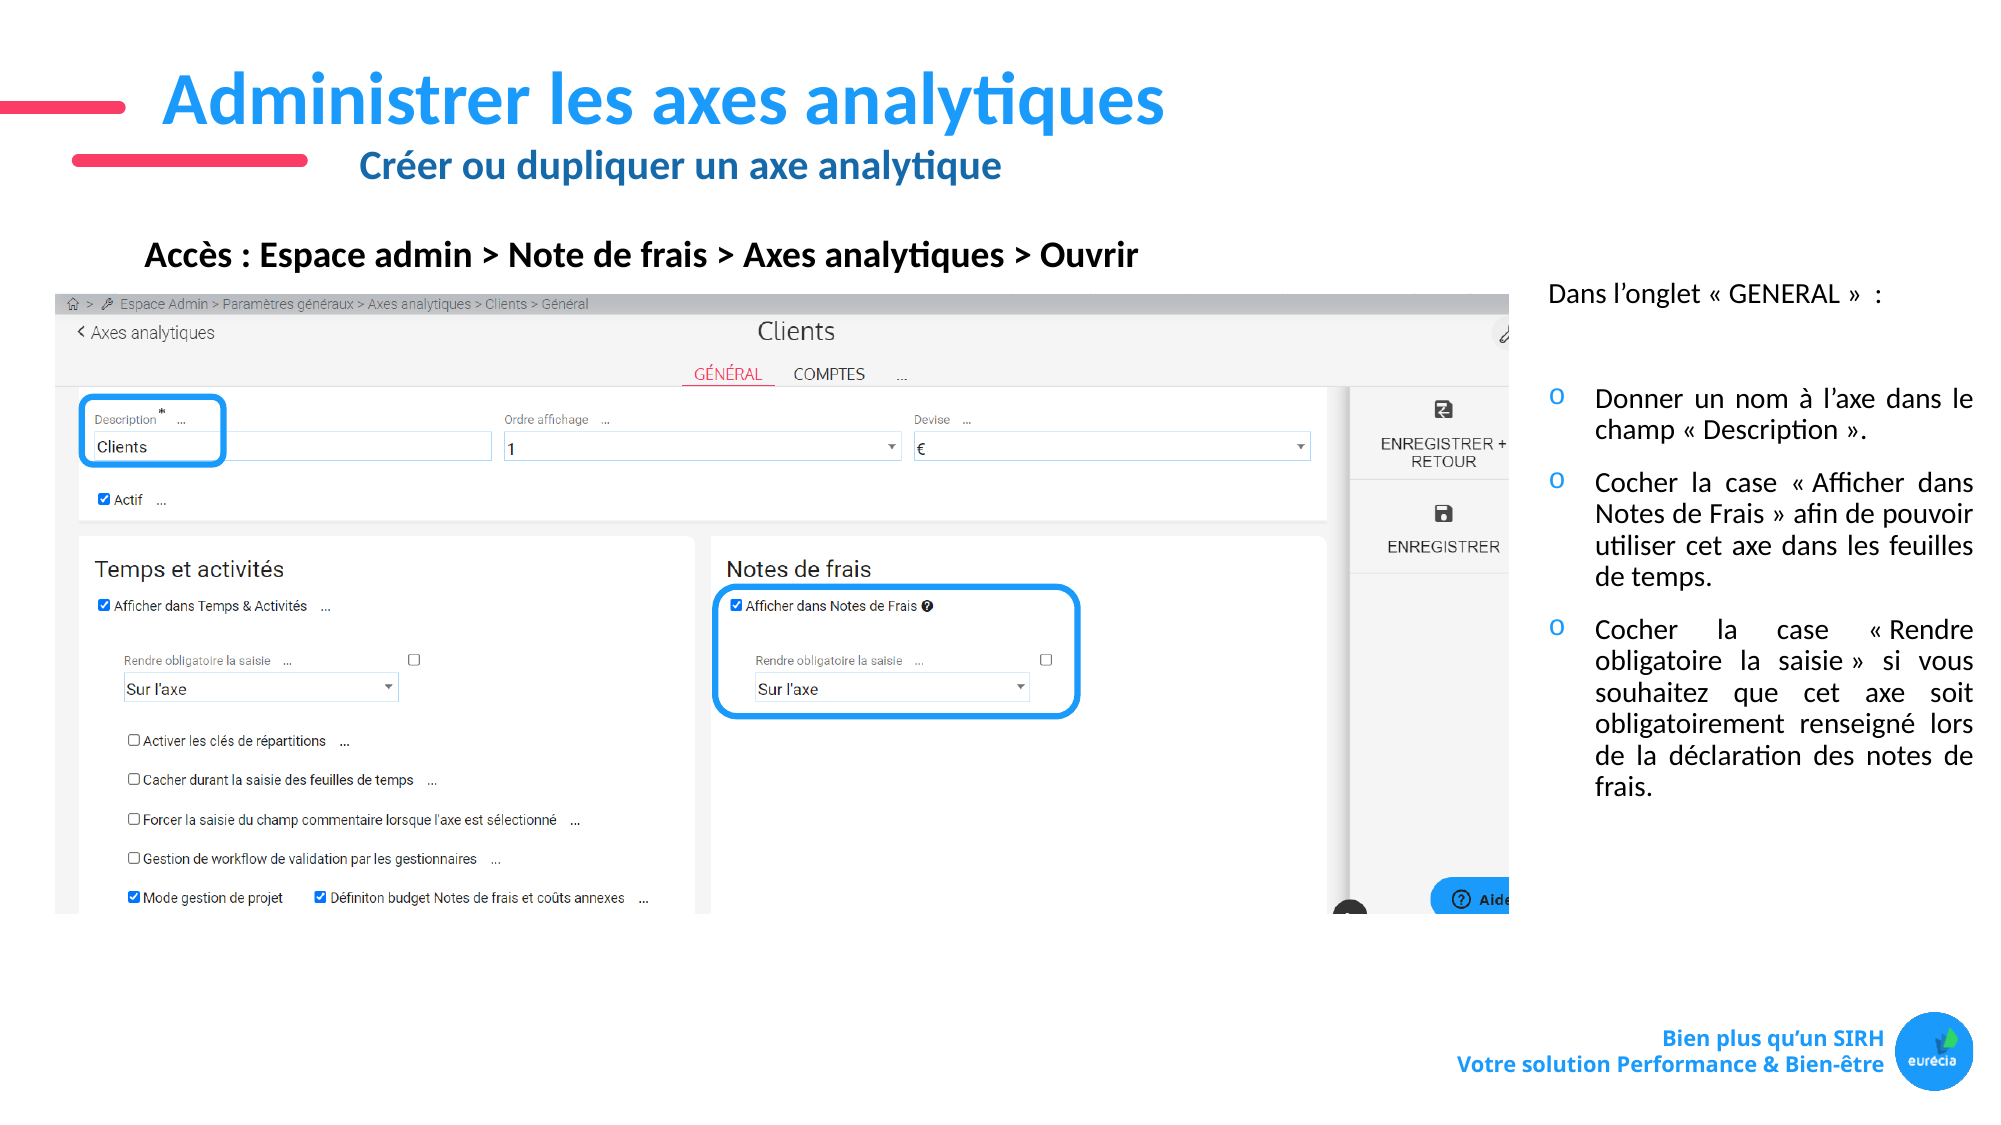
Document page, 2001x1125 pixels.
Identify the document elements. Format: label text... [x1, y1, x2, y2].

picture [55, 293, 1509, 914]
text_box Accès : Espace admin > Note de frais > Axes analytiques > Ouvrir [129, 222, 1964, 1102]
title Administrer les axes analytiques [147, 0, 1873, 201]
list Créer ou dupliquer un axe analytique [344, 136, 1873, 205]
text_box Dans l’onglet « GENERAL » : Donner un nom à l’axe dans le champ « Description ». Cocher la case « Afficher dans Notes de Frais » afin de pouvoir utiliser cet axe dans les feuilles de temps. Cocher la case « Rendre obligatoire la saisie » si vous souhaitez que cet axe soit obligatoirement renseigné lors de la déclaration des notes de frais. [1533, 270, 1989, 998]
picture [1964, 1012, 1974, 1091]
